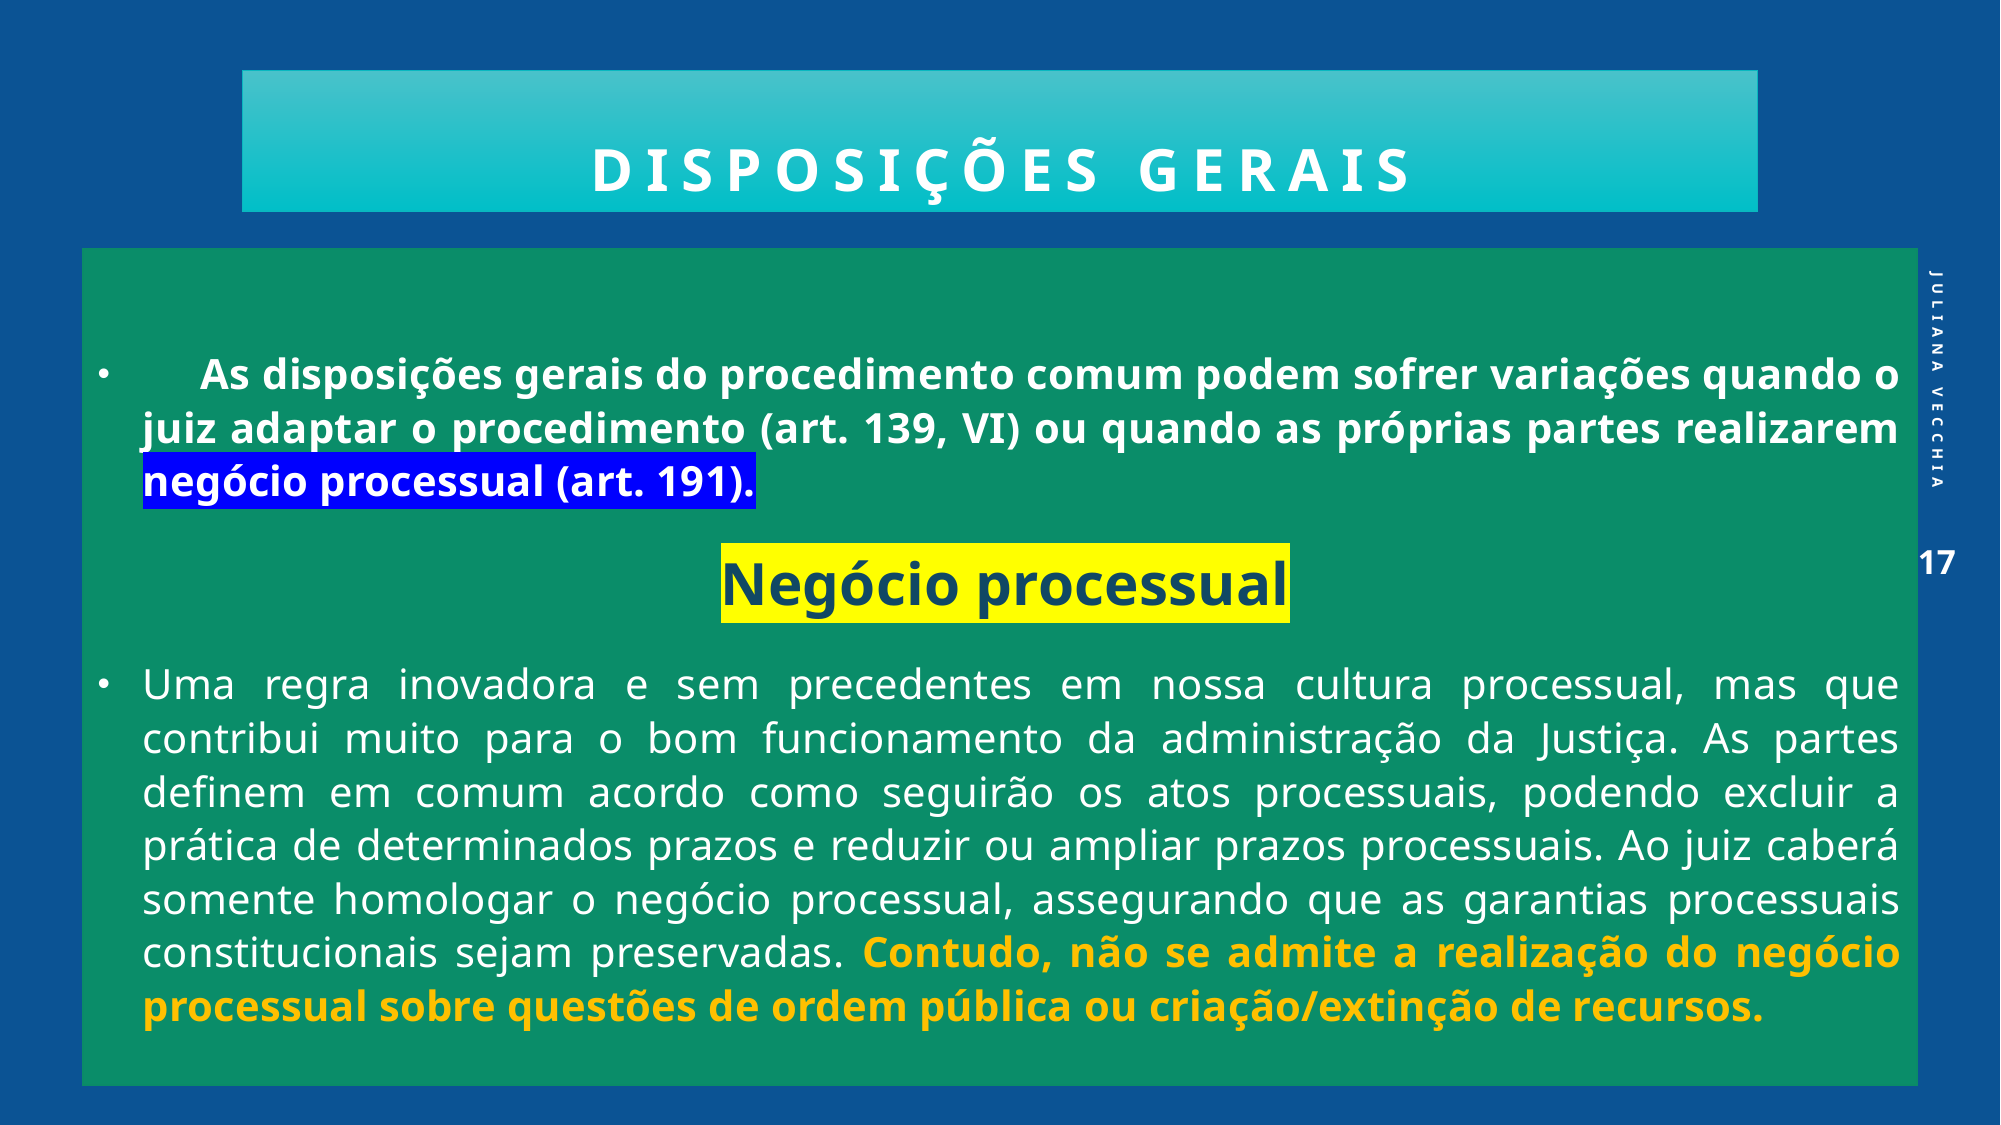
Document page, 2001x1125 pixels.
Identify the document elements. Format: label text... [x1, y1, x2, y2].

footer Juliana Vecchia [1907, 75, 1967, 513]
title Disposições gerais [242, 70, 1758, 212]
list As disposições gerais do procedimento comum podem sofrer variações quando o juiz adaptar o procedimento (art. 139, VI) ou quando as próprias partes realizarem negócio processual (art. 191). Negócio processual Uma regra inovadora e sem precedentes em nossa cultura processual, mas que contribui muito para o bom funcionamento da administração da Justiça. As partes definem em comum acordo como seguirão os atos processuais, podendo excluir a prática de determinados prazos e reduzir ou ampliar prazos processuais. Ao juiz caberá somente homologar o negócio processual, assegurando que as garantias processuais constitucionais sejam preservadas. Contudo, não se admite a realização do negócio processual sobre questões de ordem pública ou criação/extinção de recursos. [82, 248, 1918, 1086]
slide_number 17 [1885, 528, 1989, 599]
